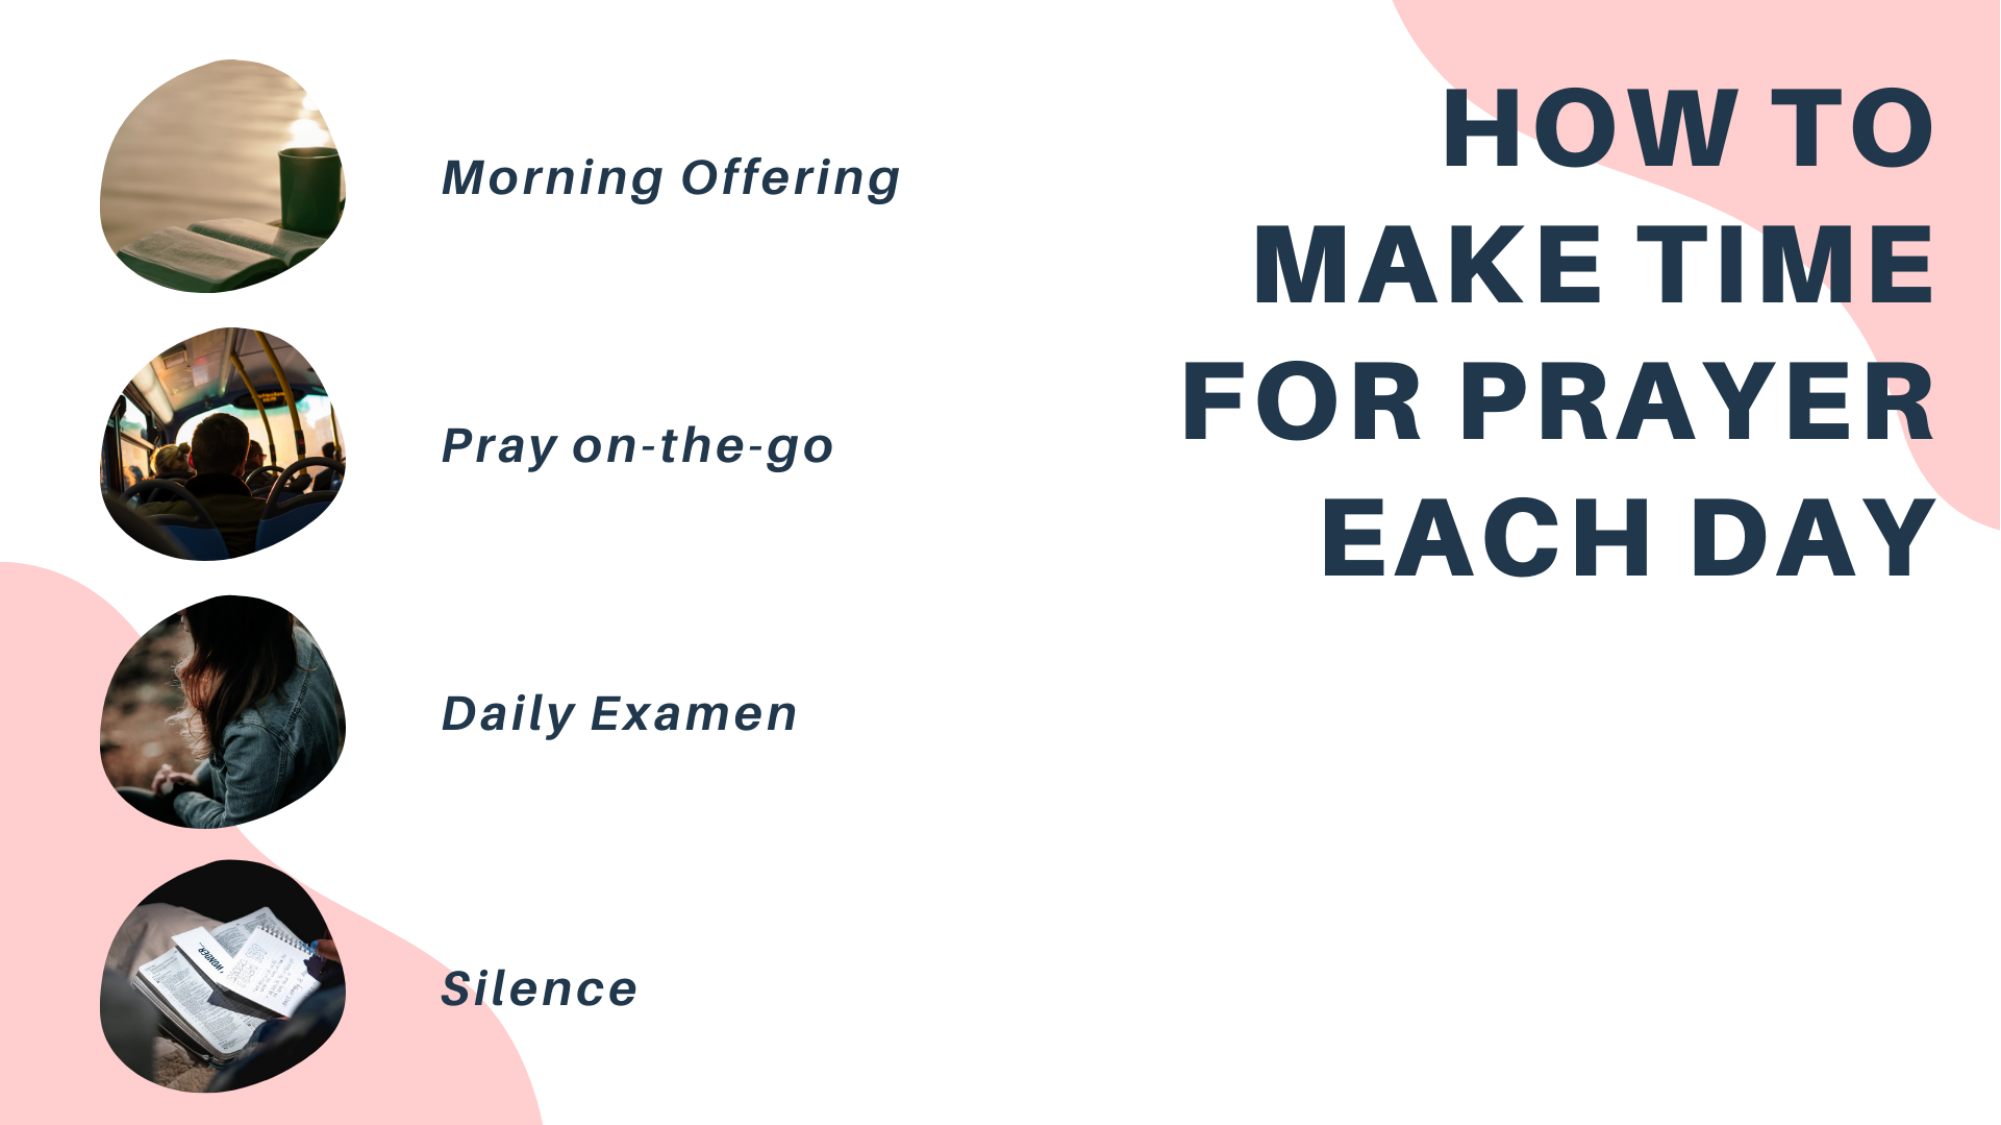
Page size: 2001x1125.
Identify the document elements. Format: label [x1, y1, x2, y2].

list [0, 0, 2000, 1125]
